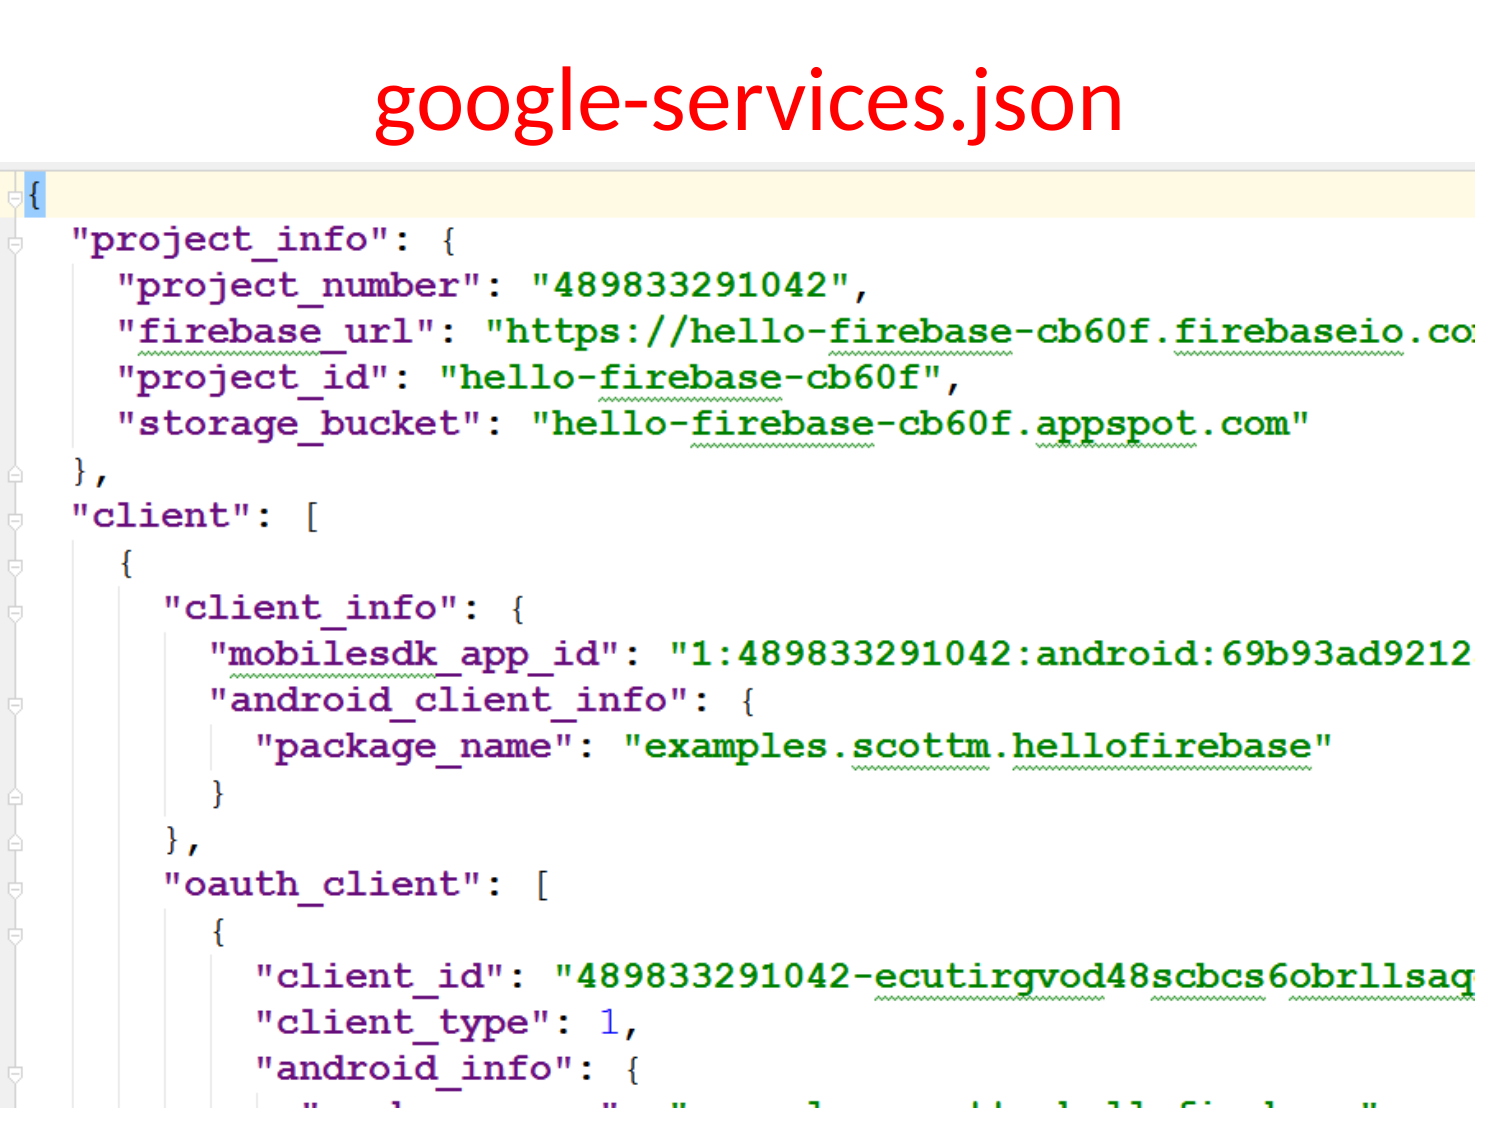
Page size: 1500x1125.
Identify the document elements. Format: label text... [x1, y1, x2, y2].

title google-services.json [75, 0, 1425, 160]
picture [0, 162, 1476, 1109]
